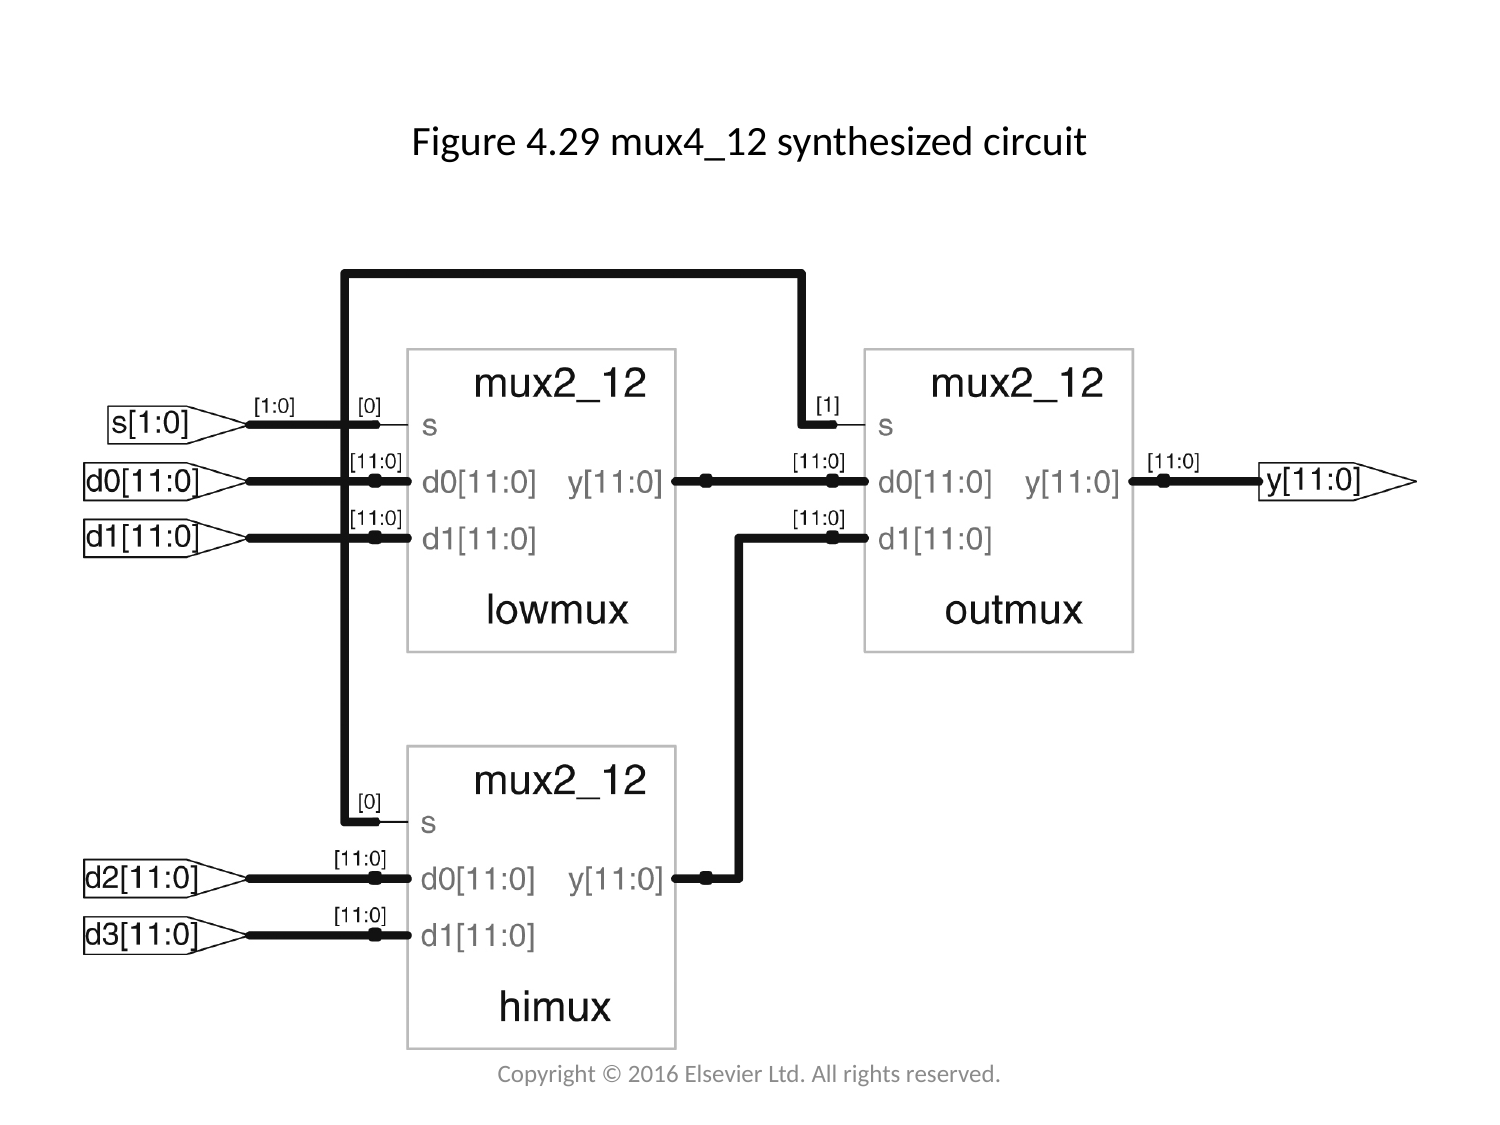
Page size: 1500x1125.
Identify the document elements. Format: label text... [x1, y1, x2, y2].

footer Copyright © 2016 Elsevier Ltd. All rights reserved. [431, 1060, 1069, 1103]
picture [83, 269, 1417, 1051]
title Figure 4.29 mux4_12 synthesized circuit [75, 45, 1425, 233]
